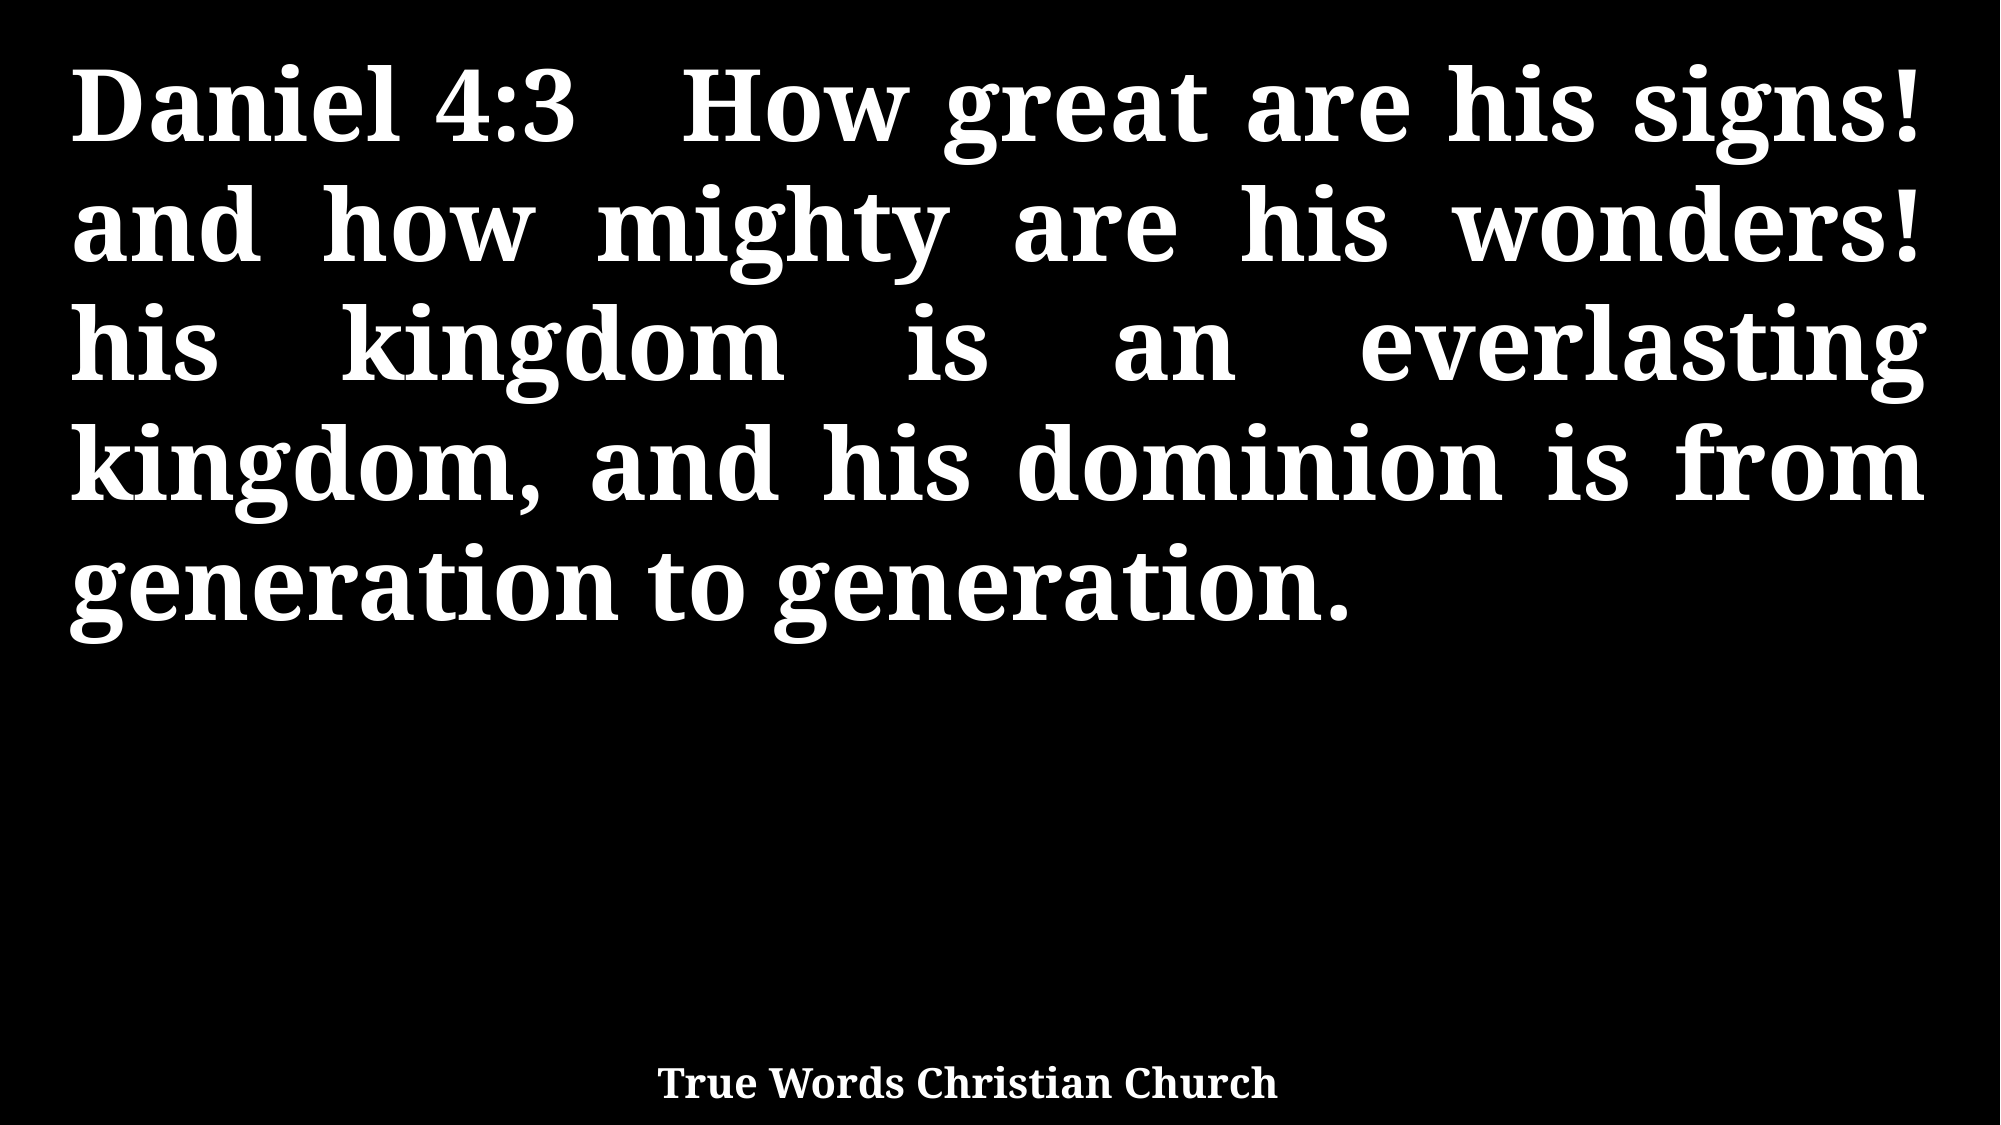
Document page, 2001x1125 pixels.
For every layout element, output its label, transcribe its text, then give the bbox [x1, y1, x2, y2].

text_box True Words Christian Church [642, 1049, 1294, 1114]
text_box Daniel 4:3 How great are his signs! and how mighty are his wonders! his kingdom is an everlasting kingdom, and his dominion is from generation to generation. [55, 33, 1944, 649]
